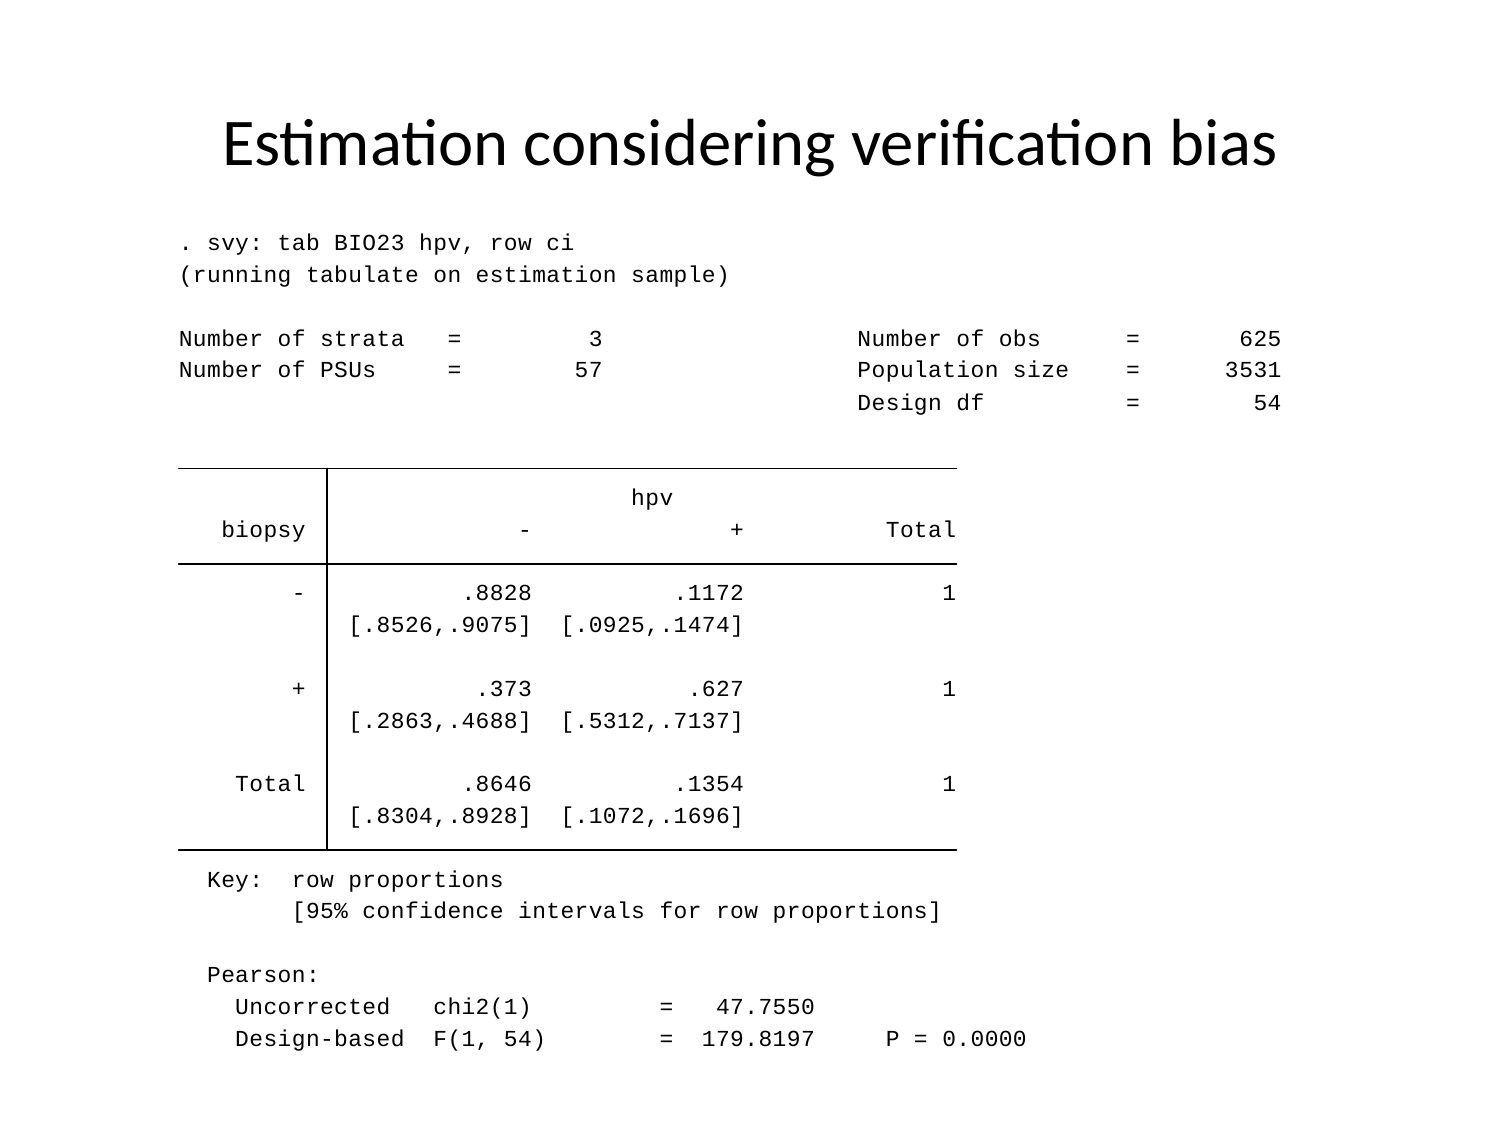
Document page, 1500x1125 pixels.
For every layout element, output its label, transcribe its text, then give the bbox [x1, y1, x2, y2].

picture [173, 231, 1293, 1059]
title Estimation considering verification bias [75, 45, 1425, 233]
